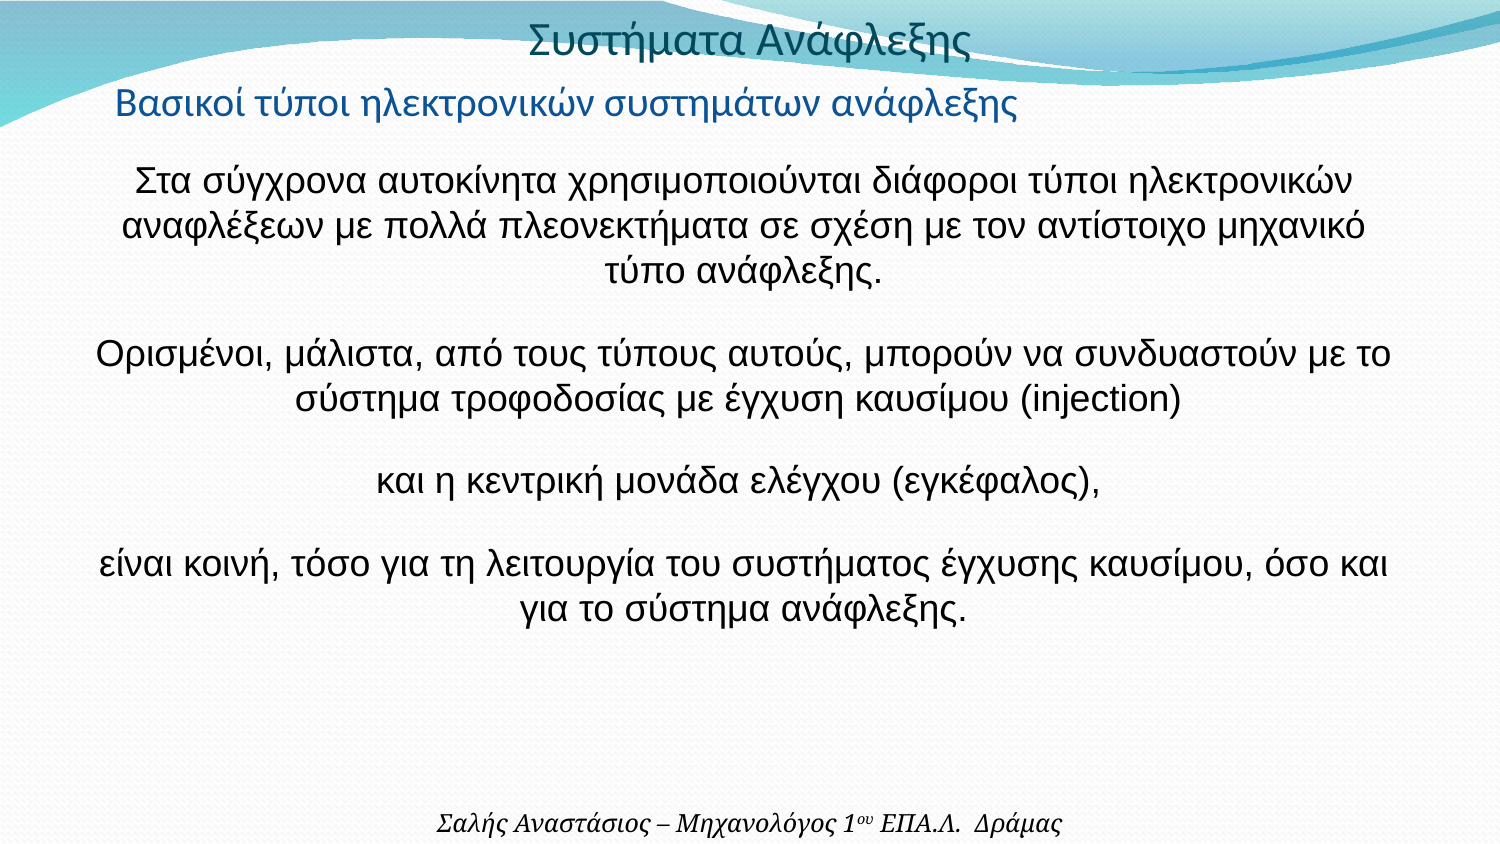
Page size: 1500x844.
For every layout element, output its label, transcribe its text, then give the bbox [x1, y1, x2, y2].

picture [0, 0, 1500, 844]
text_box Βασικοί τύποι ηλεκτρονικών συστημάτων ανάφλεξης [100, 67, 1176, 133]
text_box Στα σύγχρονα αυτοκίνητα χρησιμοποιούνται διάφοροι τύποι ηλεκτρονικών αναφλέξεων με πολλά πλεονεκτήματα σε σχέση με τον αντίστοιχο μηχανικό τύπο ανάφλεξης. Ορισμένοι, μάλιστα, από τους τύπους αυτούς, μπορούν να συνδυαστούν με το σύστημα τροφοδοσίας με έγχυση καυσίμου (injection) και η κεντρική μονάδα ελέγχου (εγκέφαλος), είναι κοινή, τόσο για τη λειτουργία του συστήματος έγχυσης καυσίμου, όσο και για το σύστημα ανάφλεξης. [64, 148, 1424, 636]
text_box Συστήματα Ανάφλεξης [29, 0, 1471, 73]
